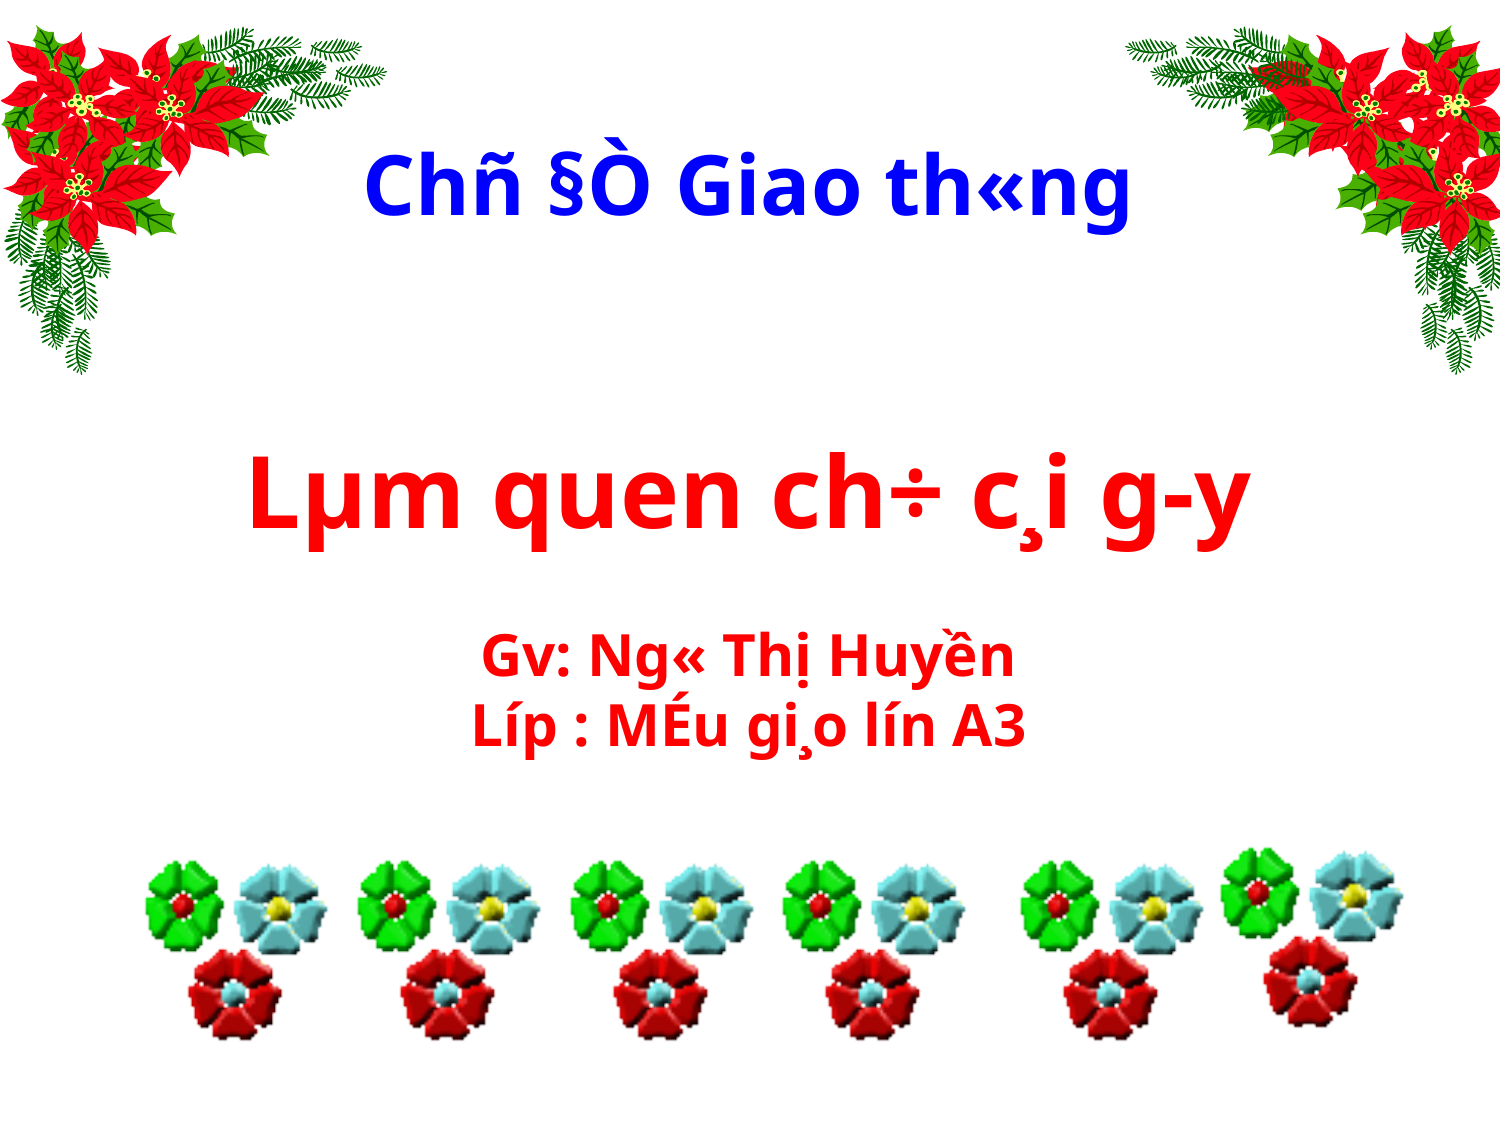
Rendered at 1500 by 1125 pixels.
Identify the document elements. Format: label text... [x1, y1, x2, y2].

text_box Chñ §Ò Giao th«ng [391, 125, 1119, 240]
text_box Lµm quen ch÷ c¸i g-y Gv: Ng« Thị Huyền Líp : MÉu gi¸o lín A3 [129, 420, 1368, 766]
text_box [262, 462, 1500, 775]
picture [0, 24, 388, 376]
picture [999, 824, 1420, 1063]
picture [1124, 24, 1500, 376]
picture [124, 837, 982, 1063]
